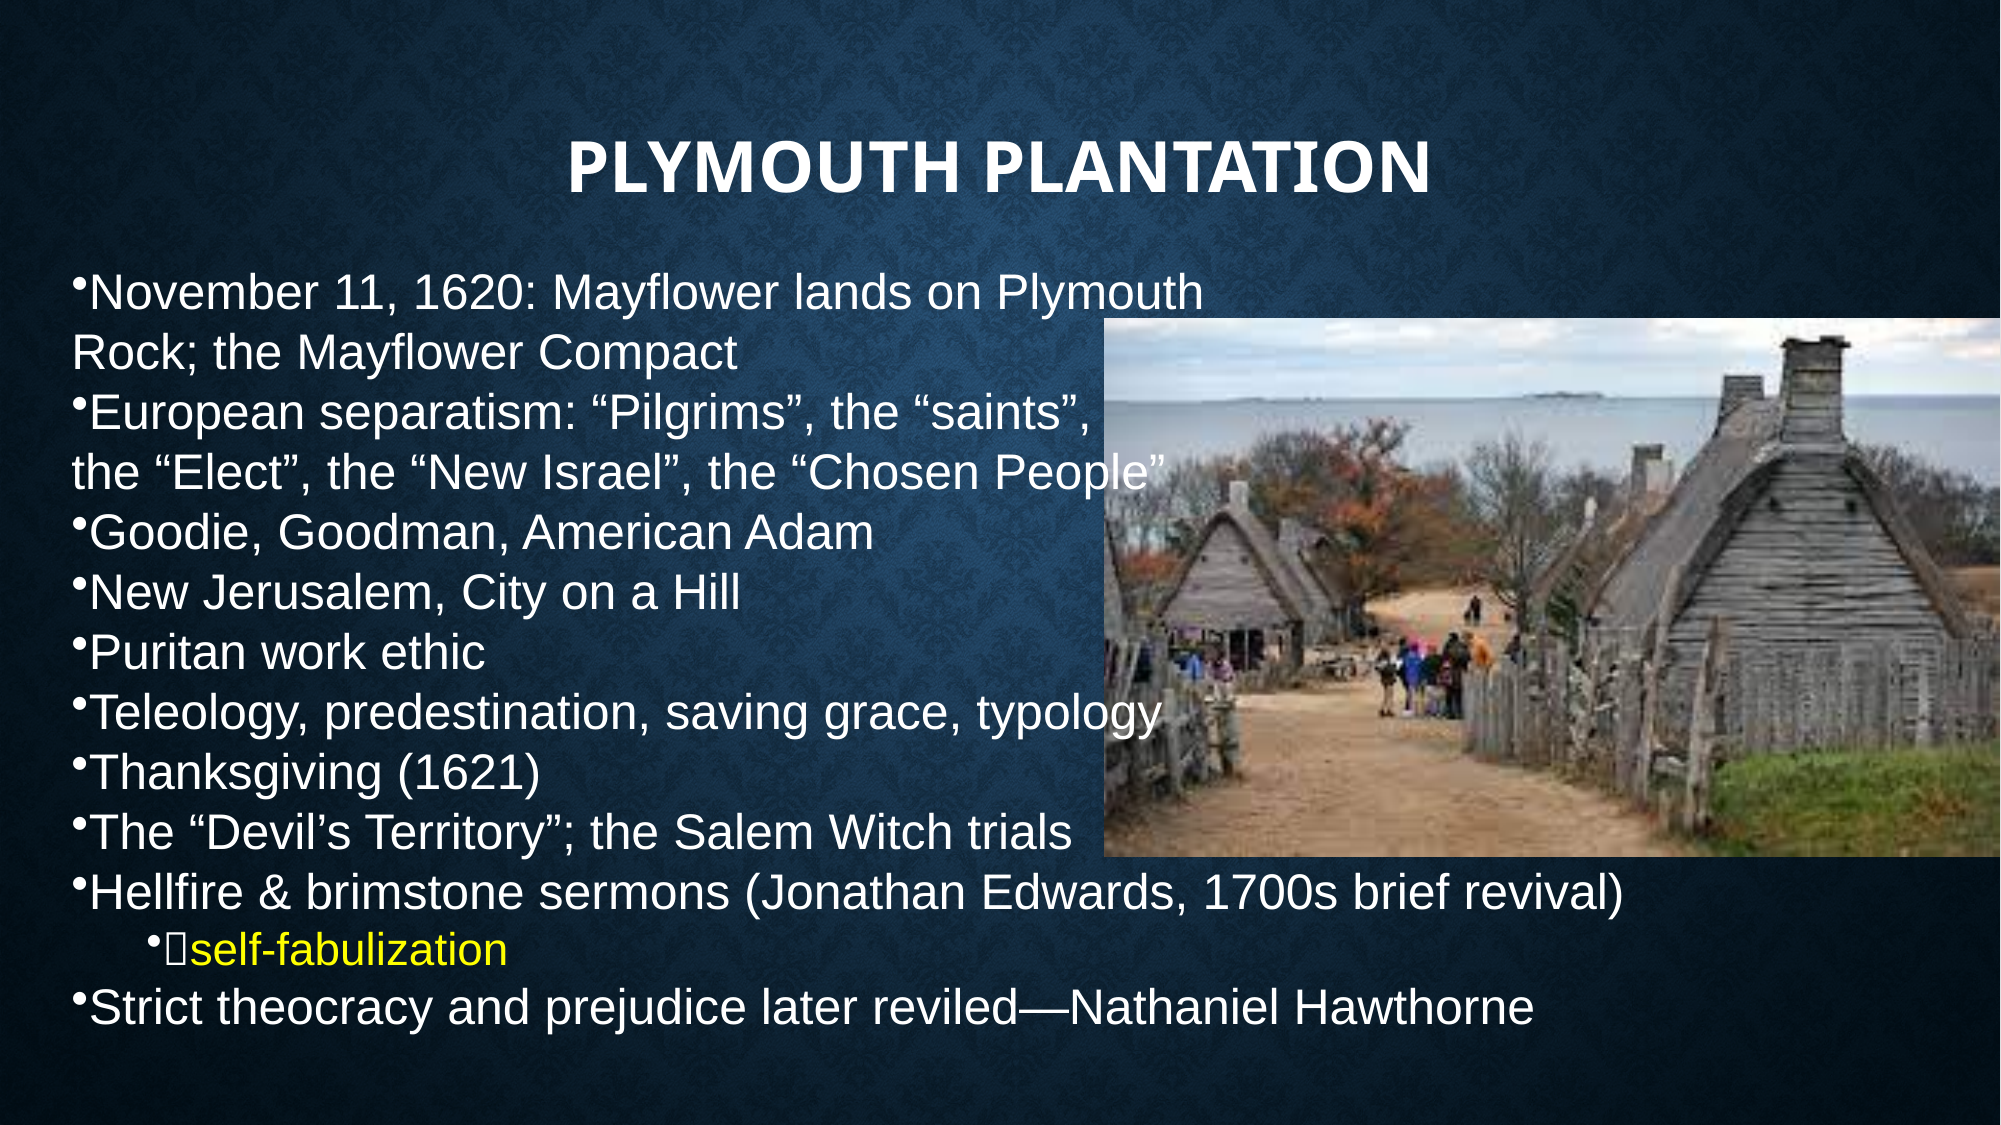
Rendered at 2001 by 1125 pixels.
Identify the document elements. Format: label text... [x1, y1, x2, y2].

title Plymouth Plantation [150, 60, 1850, 251]
picture [1103, 318, 2000, 857]
list November 11, 1620: Mayflower lands on Plymouth Rock; the Mayflower Compact European separatism: “Pilgrims”, the “saints”, the “Elect”, the “New Israel”, the “Chosen People” Goodie, Goodman, American Adam New Jerusalem, City on a Hill Puritan work ethic Teleology, predestination, saving grace, typology Thanksgiving (1621) The “Devil’s Territory”; the Salem Witch trials Hellfire & brimstone sermons (Jonathan Edwards, 1700s brief revival) self-fabulization Strict theocracy and prejudice later reviled—Nathaniel Hawthorne [56, 251, 1965, 1042]
